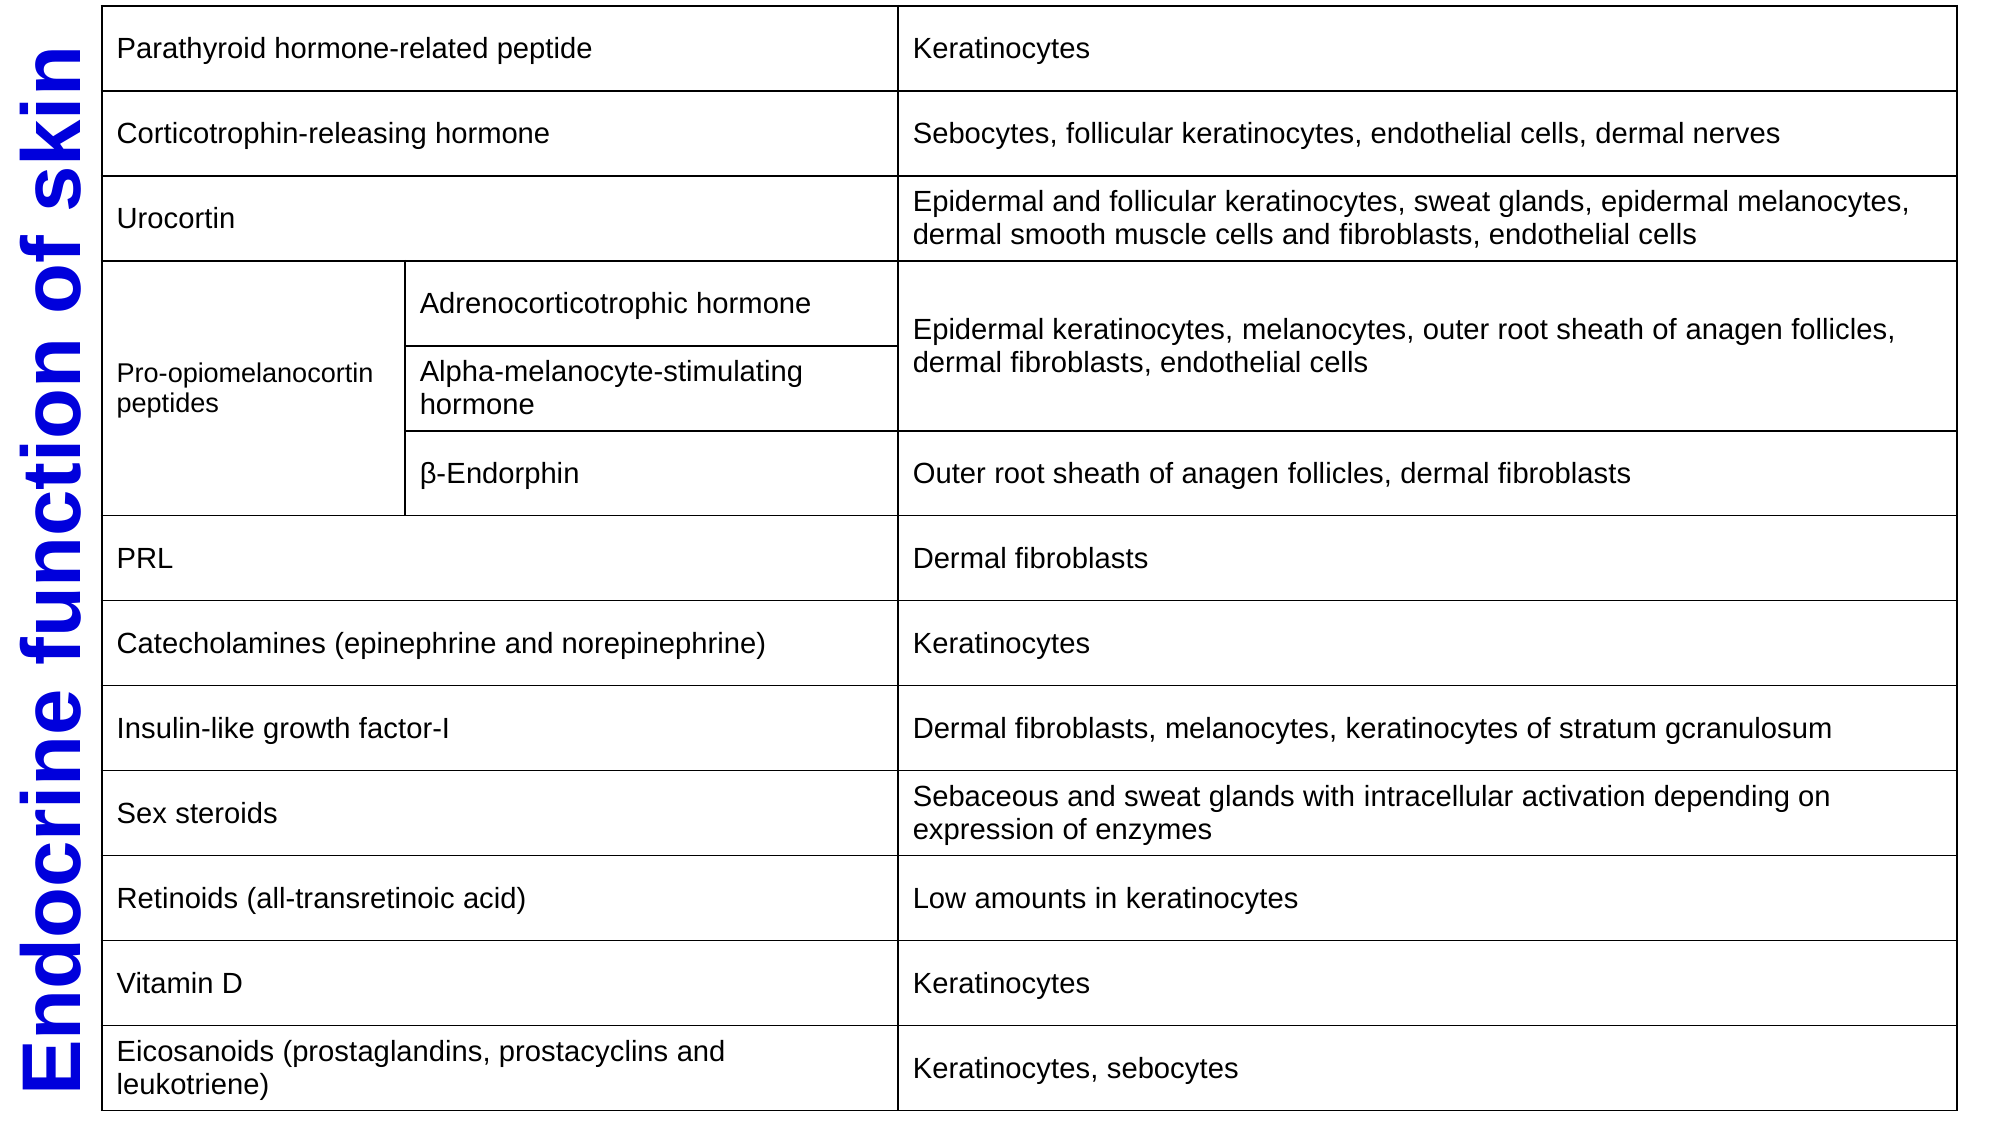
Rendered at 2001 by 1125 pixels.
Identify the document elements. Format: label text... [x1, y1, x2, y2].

table_cell β‑Endorphin [406, 432, 897, 515]
table_cell Epidermal keratinocytes, melanocytes, outer root sheath of anagen follicles, dermal fibroblasts, endothelial cells [899, 262, 1956, 430]
table_cell Dermal fibroblasts, melanocytes, keratinocytes of stratum gcranulosum [899, 686, 1956, 770]
table_header Parathyroid hormone‑related peptide [103, 7, 897, 90]
table_cell Keratinocytes [899, 601, 1956, 685]
table_cell Sebaceous and sweat glands with intracellular activation depending on expression of enzymes [899, 771, 1956, 855]
table_cell Pro‑opiomelanocortin peptides [103, 262, 404, 515]
table_cell Corticotrophin‑releasing hormone [103, 92, 897, 175]
table_cell Retinoids (all‑transretinoic acid) [103, 856, 897, 940]
table_cell Outer root sheath of anagen follicles, dermal fibroblasts [899, 432, 1956, 515]
table_cell Eicosanoids (prostaglandins, prostacyclins and leukotriene) [103, 1026, 897, 1110]
table_cell Urocortin [103, 177, 897, 260]
table_header Keratinocytes [899, 7, 1956, 90]
table_cell Dermal fibroblasts [899, 516, 1956, 600]
table_cell Insulin‑like growth factor‑I [103, 686, 897, 770]
title Endocrine function of skin [13, 75, 88, 1096]
table_cell Low amounts in keratinocytes [899, 856, 1956, 940]
table_cell Adrenocorticotrophic hormone [406, 262, 897, 345]
text_box [0, 0, 2000, 75]
table_cell Catecholamines (epinephrine and norepinephrine) [103, 601, 897, 685]
table_cell Sex steroids [103, 771, 897, 855]
table_cell Alpha‑melanocyte‑stimulating hormone [406, 347, 897, 430]
table_cell PRL [103, 516, 897, 600]
table_cell Keratinocytes [899, 941, 1956, 1025]
table_cell Sebocytes, follicular keratinocytes, endothelial cells, dermal nerves [899, 92, 1956, 175]
table_cell Epidermal and follicular keratinocytes, sweat glands, epidermal melanocytes, dermal smooth muscle cells and fibroblasts, endothelial cells [899, 177, 1956, 260]
table_cell Vitamin D [103, 941, 897, 1025]
table_cell Keratinocytes, sebocytes [899, 1026, 1956, 1110]
